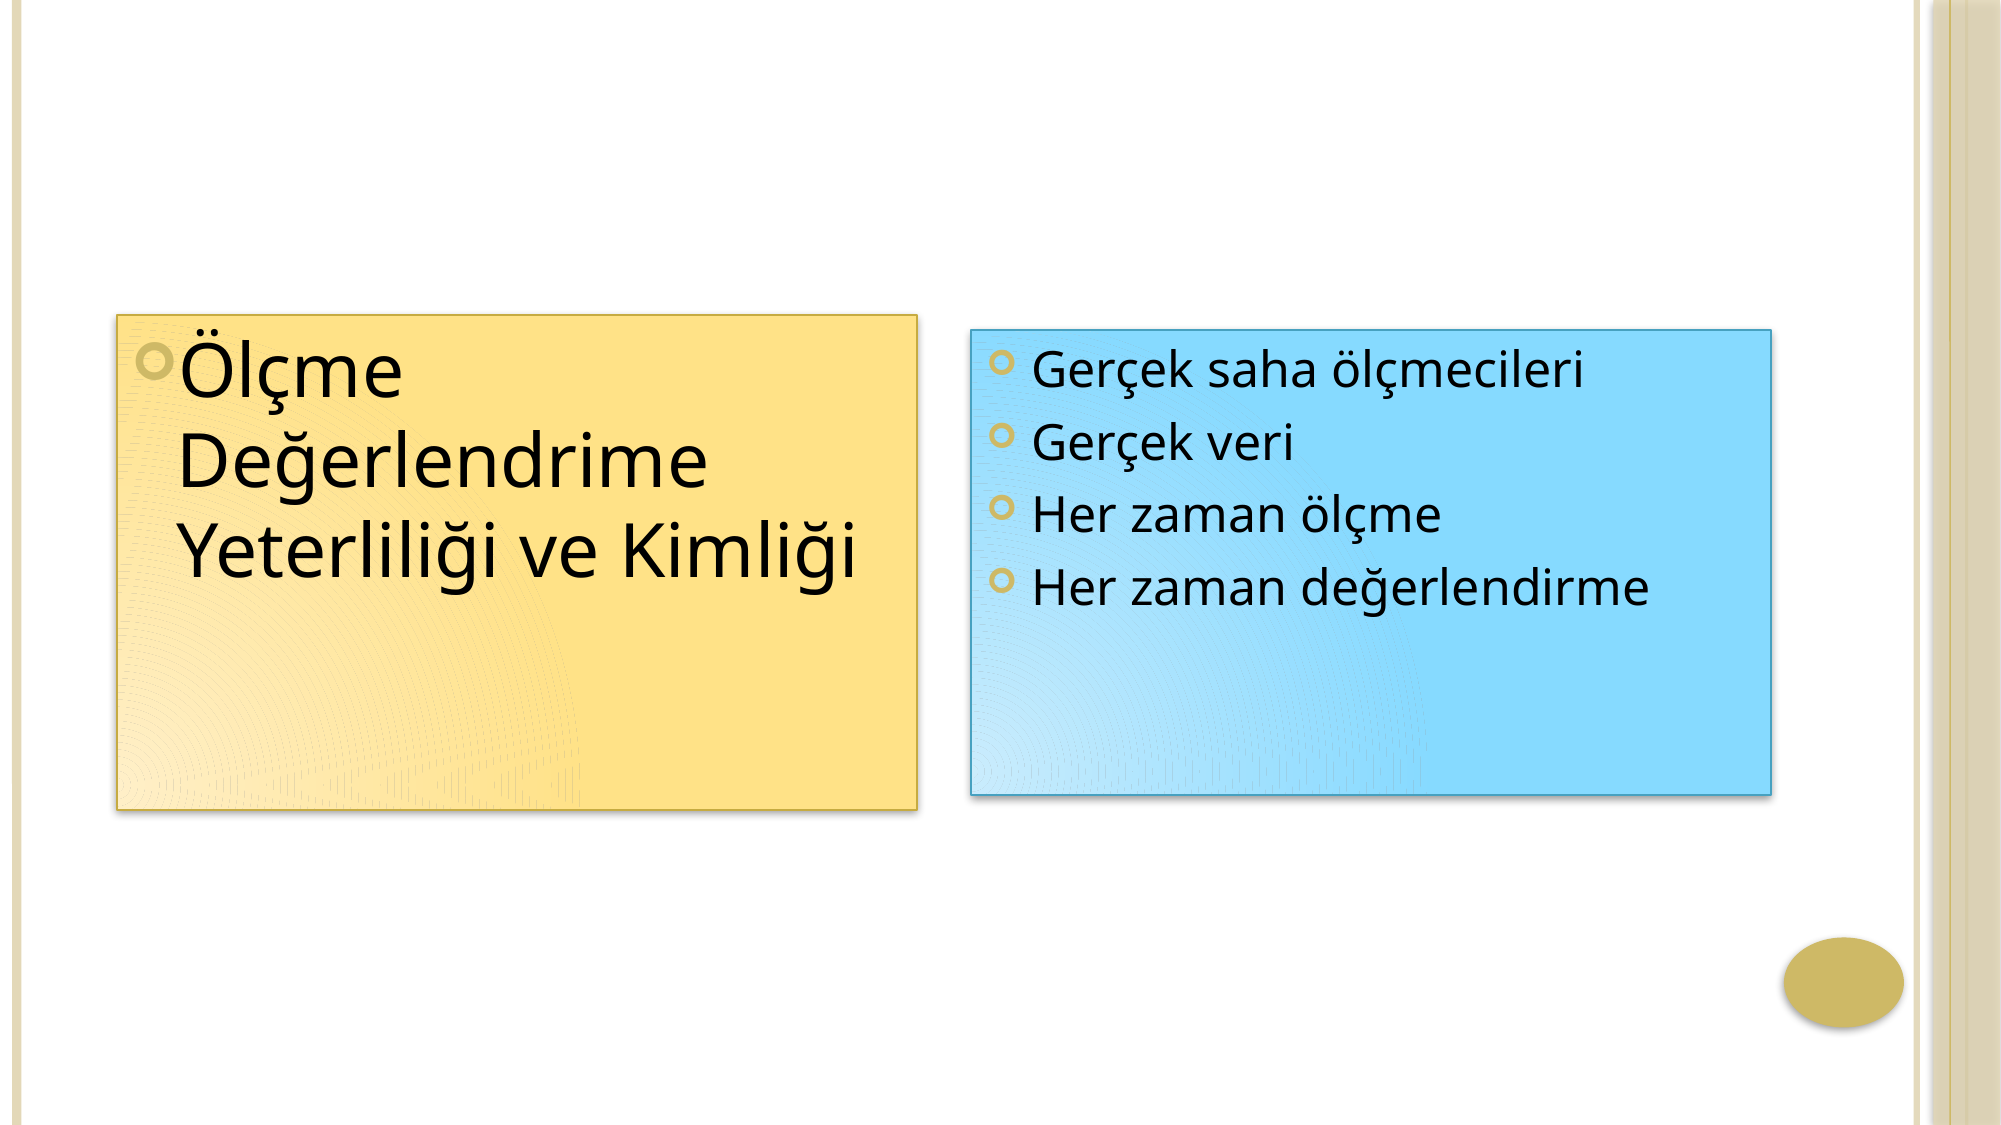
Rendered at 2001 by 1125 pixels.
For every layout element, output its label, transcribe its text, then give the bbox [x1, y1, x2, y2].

text_box Ölçme Değerlendrime Yeterliliği ve Kimliği [116, 314, 918, 811]
list Gerçek saha ölçmecileri Gerçek veri Her zaman ölçme Her zaman değerlendirme [970, 329, 1772, 796]
